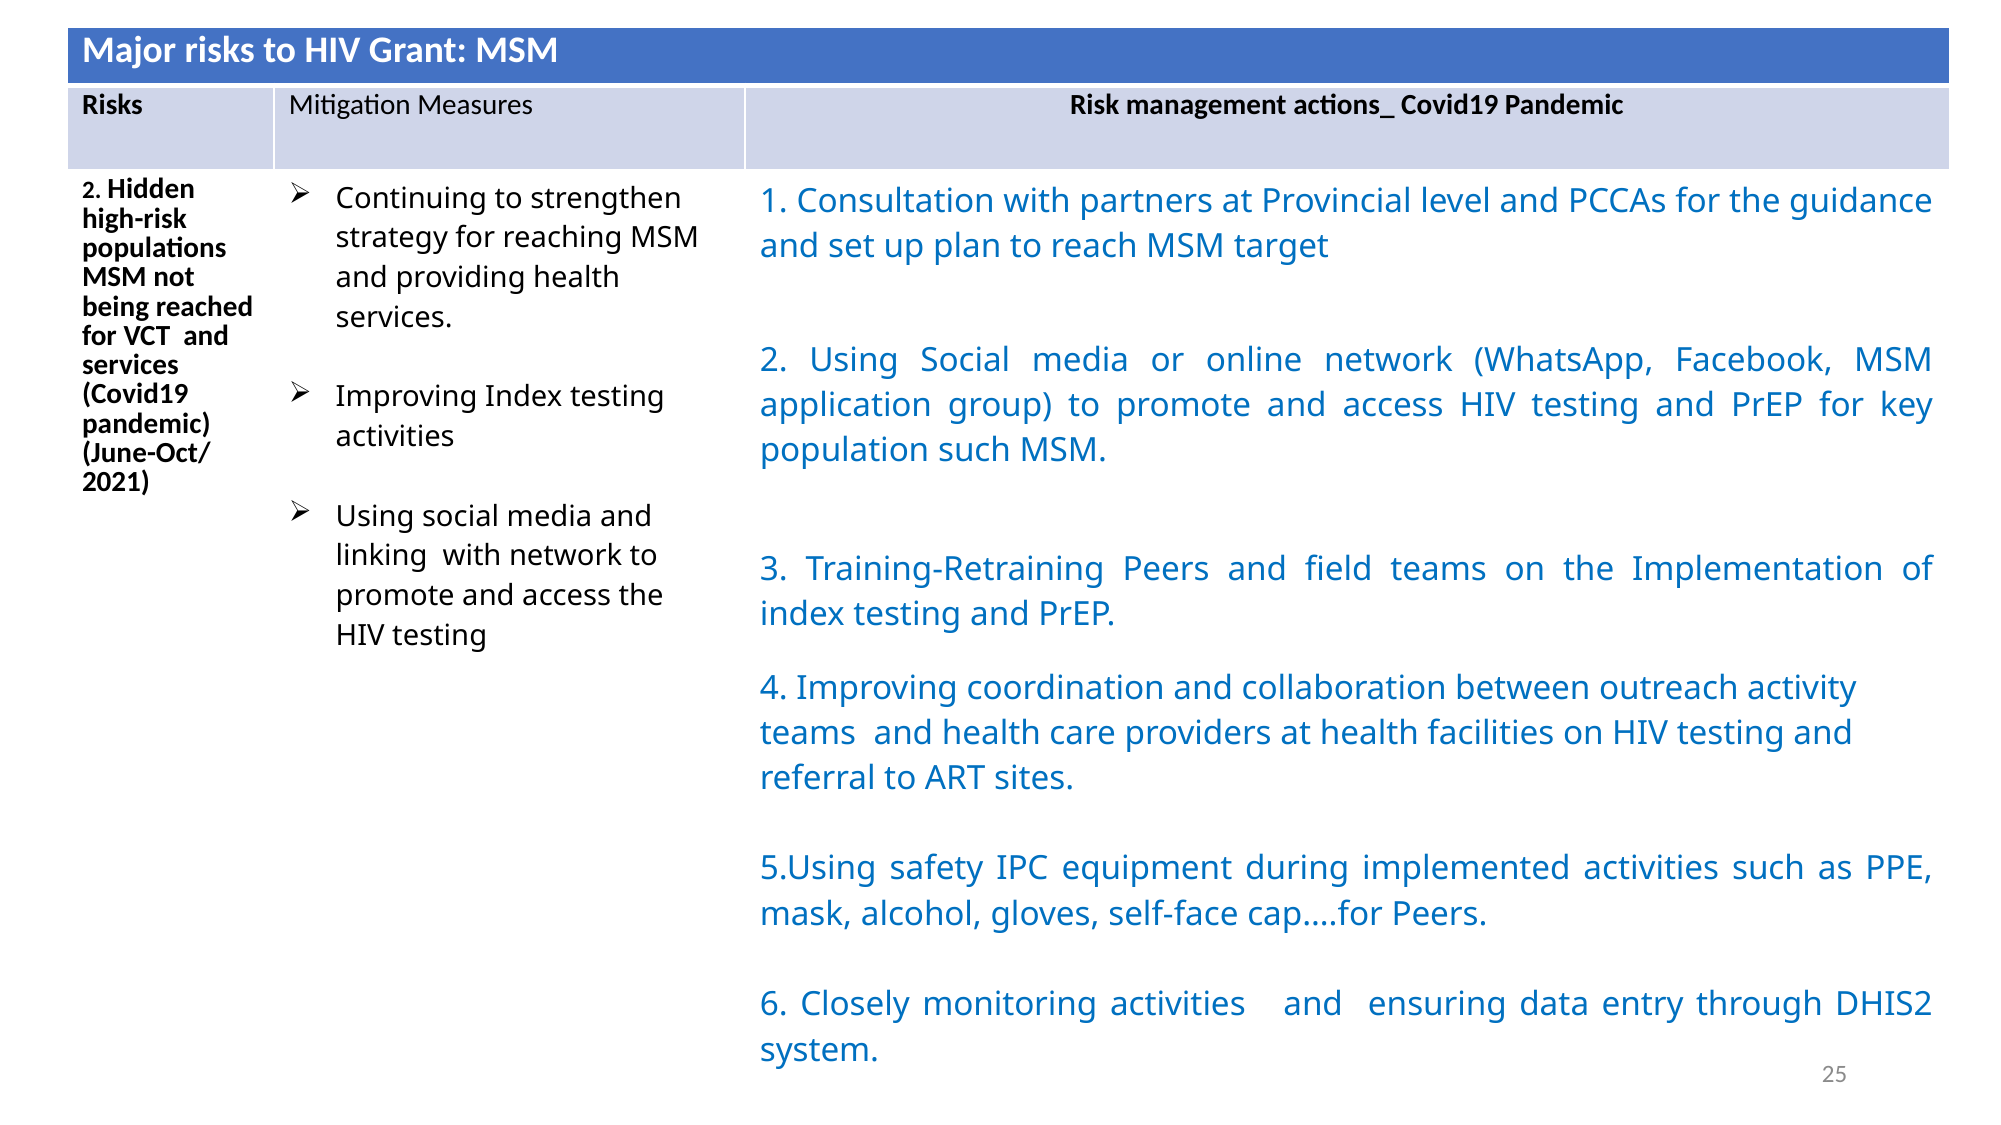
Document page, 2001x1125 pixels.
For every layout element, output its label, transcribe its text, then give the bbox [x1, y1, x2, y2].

slide_number 25 [1412, 1042, 1863, 1103]
table_cell Mitigation Measures [275, 88, 744, 169]
table_cell Risk management actions_ Covid19 Pandemic [746, 88, 1949, 169]
table_header Major risks to HIV Grant: MSM [68, 28, 1949, 83]
table_cell Consultation with partners at Provincial level and PCCAs for the guidance and set up plan to reach MSM target Using Social media or online network (WhatsApp, Facebook, MSM application group) to promote and access HIV testing and PrEP for key population such MSM. 3. Training-Retraining Peers and field teams on the Implementation of index testing and PrEP. 4. Improving coordination and collaboration between outreach activity teams and health care providers at health facilities on HIV testing and referral to ART sites. 5.Using safety IPC equipment during implemented activities such as PPE, mask, alcohol, gloves, self-face cap….for Peers. 6. Closely monitoring activities and ensuring data entry through DHIS2 system. [746, 170, 1949, 1117]
table_cell Continuing to strengthen strategy for reaching MSM and providing health services. Improving Index testing activities Using social media and linking with network to promote and access the HIV testing [275, 170, 744, 1117]
table_cell Risks [68, 88, 273, 169]
table_cell 2. Hidden high-risk populations MSM not being reached for VCT and services (Covid19 pandemic) (June-Oct/2021) [68, 170, 273, 1117]
